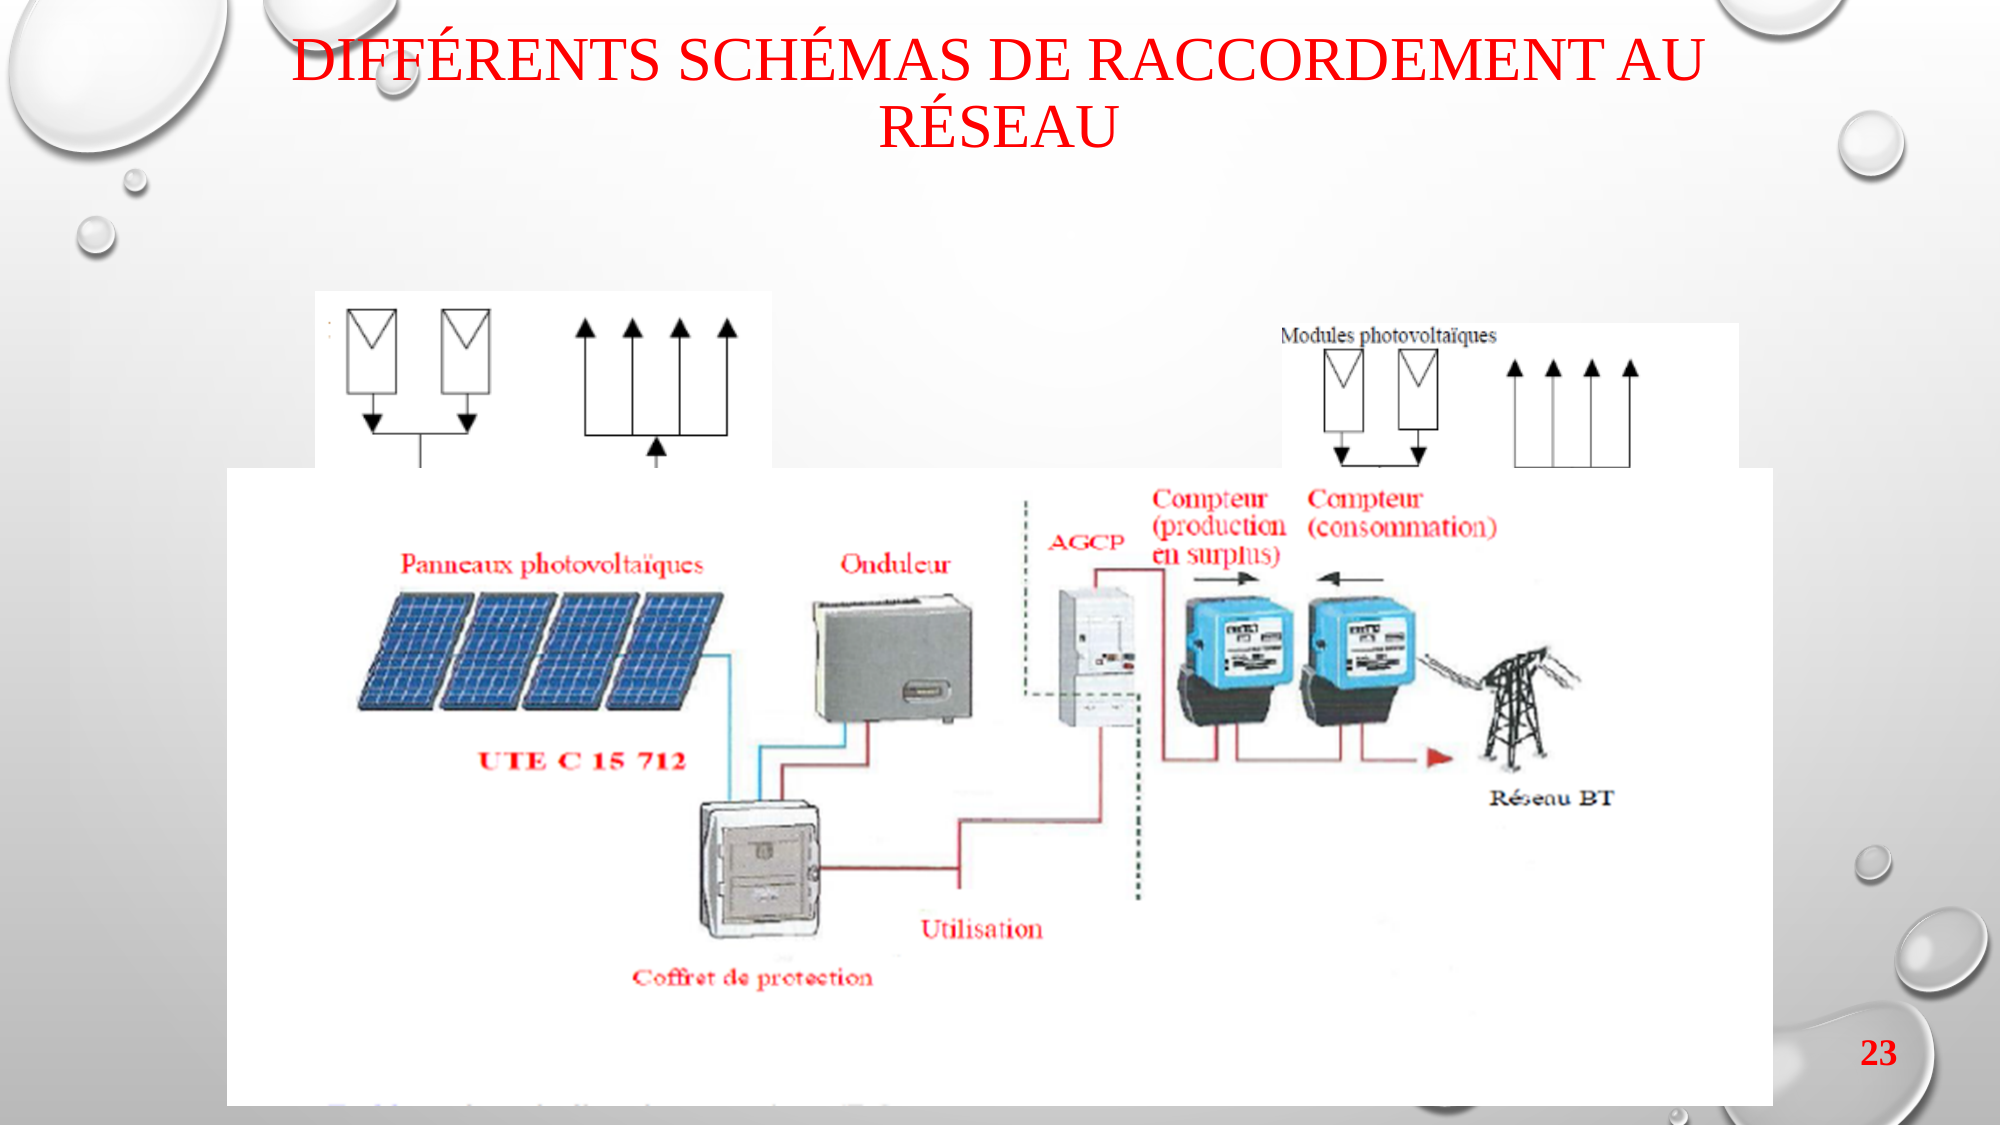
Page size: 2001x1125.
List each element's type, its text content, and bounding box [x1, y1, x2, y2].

title Différents schémas de raccordement au réseau [149, 0, 1851, 262]
slide_number 23 [1787, 1020, 1913, 1081]
picture [0, 0, 2001, 1125]
